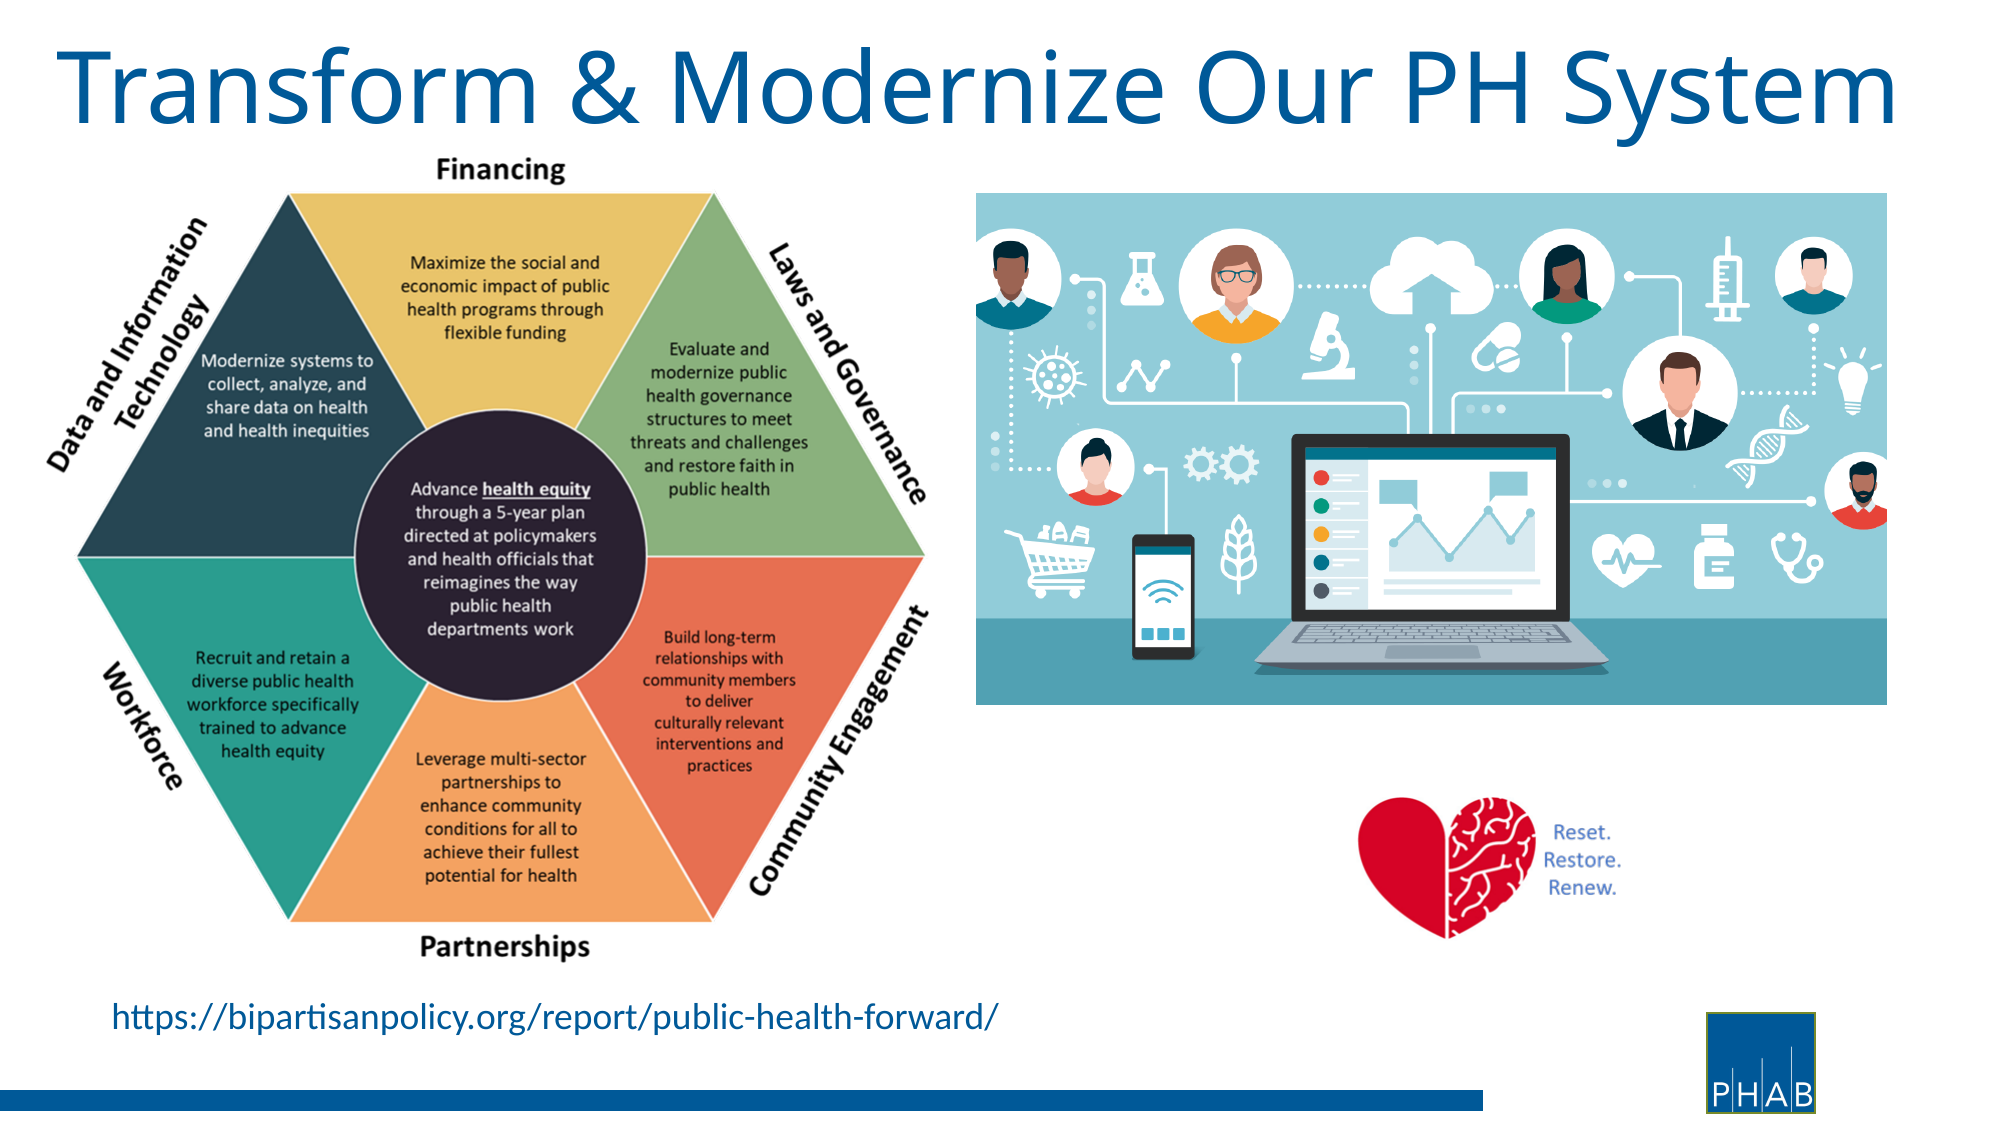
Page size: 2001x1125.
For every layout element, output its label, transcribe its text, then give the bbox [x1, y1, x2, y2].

picture [1309, 797, 1640, 955]
text_box https://bipartisanpolicy.org/report/public-health-forward/ [96, 984, 1015, 1045]
text_box Transform & Modernize Our PH System [41, 15, 2000, 151]
picture [0, 139, 964, 985]
picture [1708, 1014, 1814, 1112]
picture [976, 193, 1887, 705]
